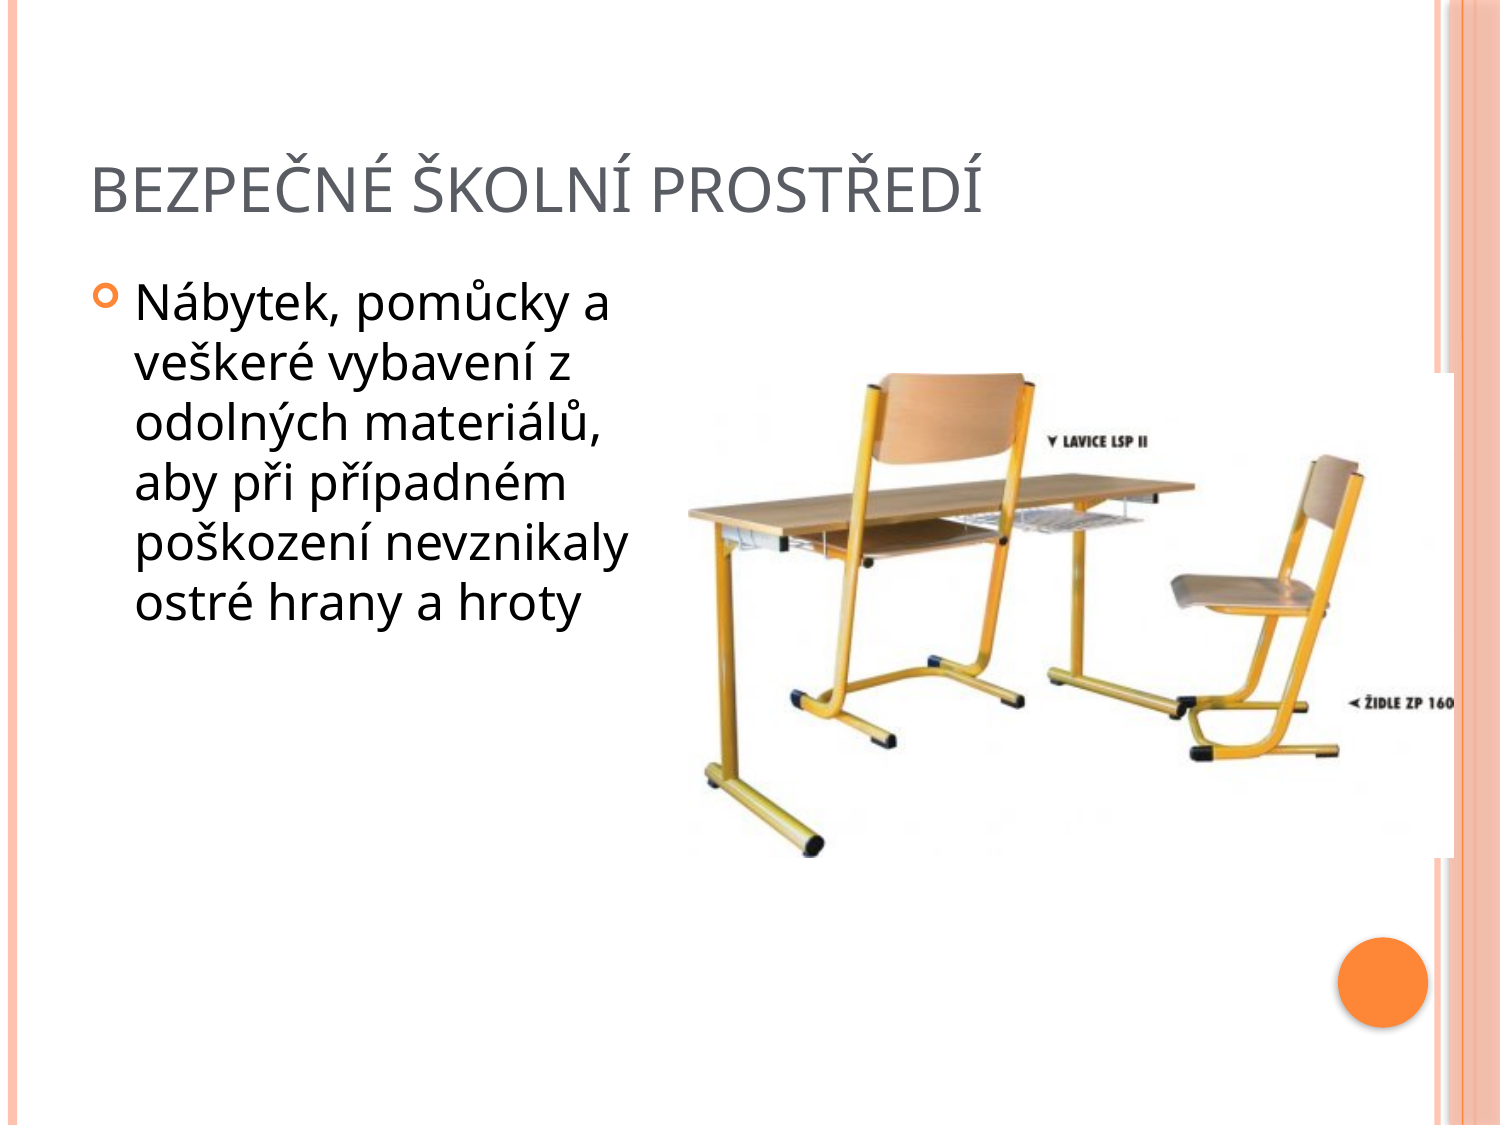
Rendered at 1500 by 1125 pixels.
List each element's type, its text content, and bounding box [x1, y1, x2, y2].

picture [687, 372, 1454, 859]
title Bezpečné školní prostředí [75, 45, 1300, 233]
list Nábytek, pomůcky a veškeré vybavení z odolných materiálů, aby při případném poškození nevznikaly ostré hrany a hroty [74, 262, 676, 1013]
